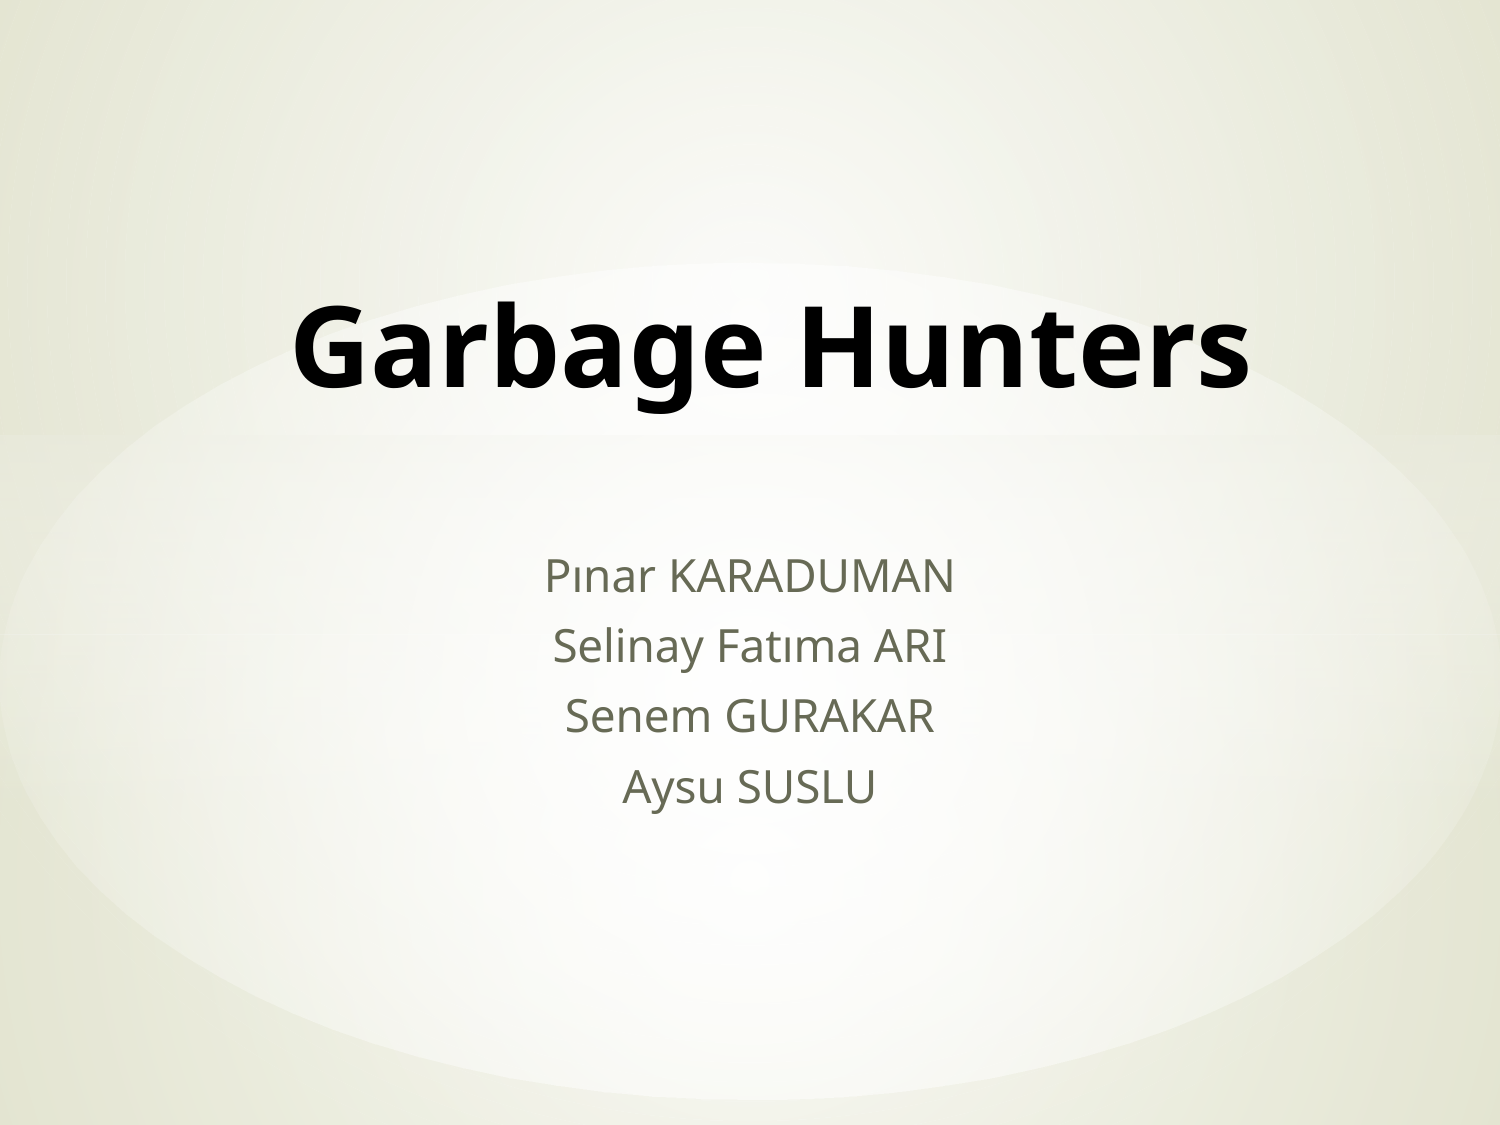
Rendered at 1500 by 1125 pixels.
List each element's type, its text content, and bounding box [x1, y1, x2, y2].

subtitle Pınar KARADUMAN Selinay Fatıma ARI Senem GURAKAR Aysu SUSLU [0, 538, 1500, 835]
title Garbage Hunters [14, 267, 1497, 492]
